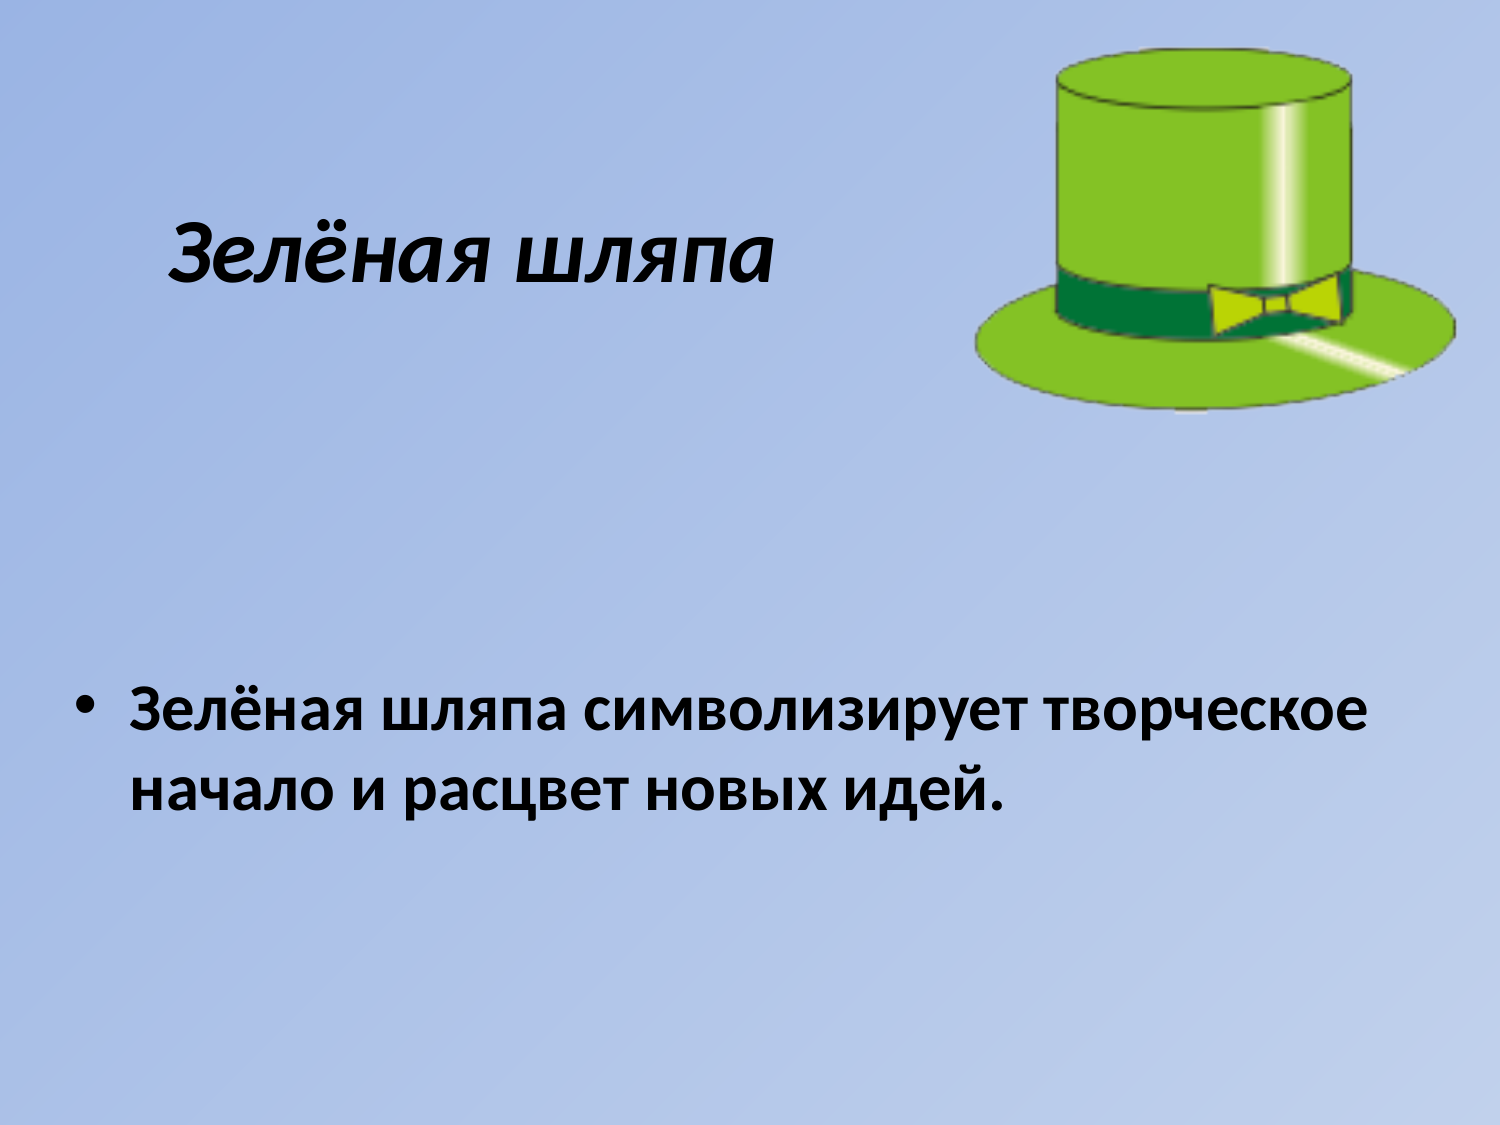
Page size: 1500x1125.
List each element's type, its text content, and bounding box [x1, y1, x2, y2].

title Зелёная шляпа [117, 152, 828, 340]
picture [972, 42, 1461, 418]
list Зелёная шляпа символизирует творческое начало и расцвет новых идей. [58, 656, 1442, 1008]
